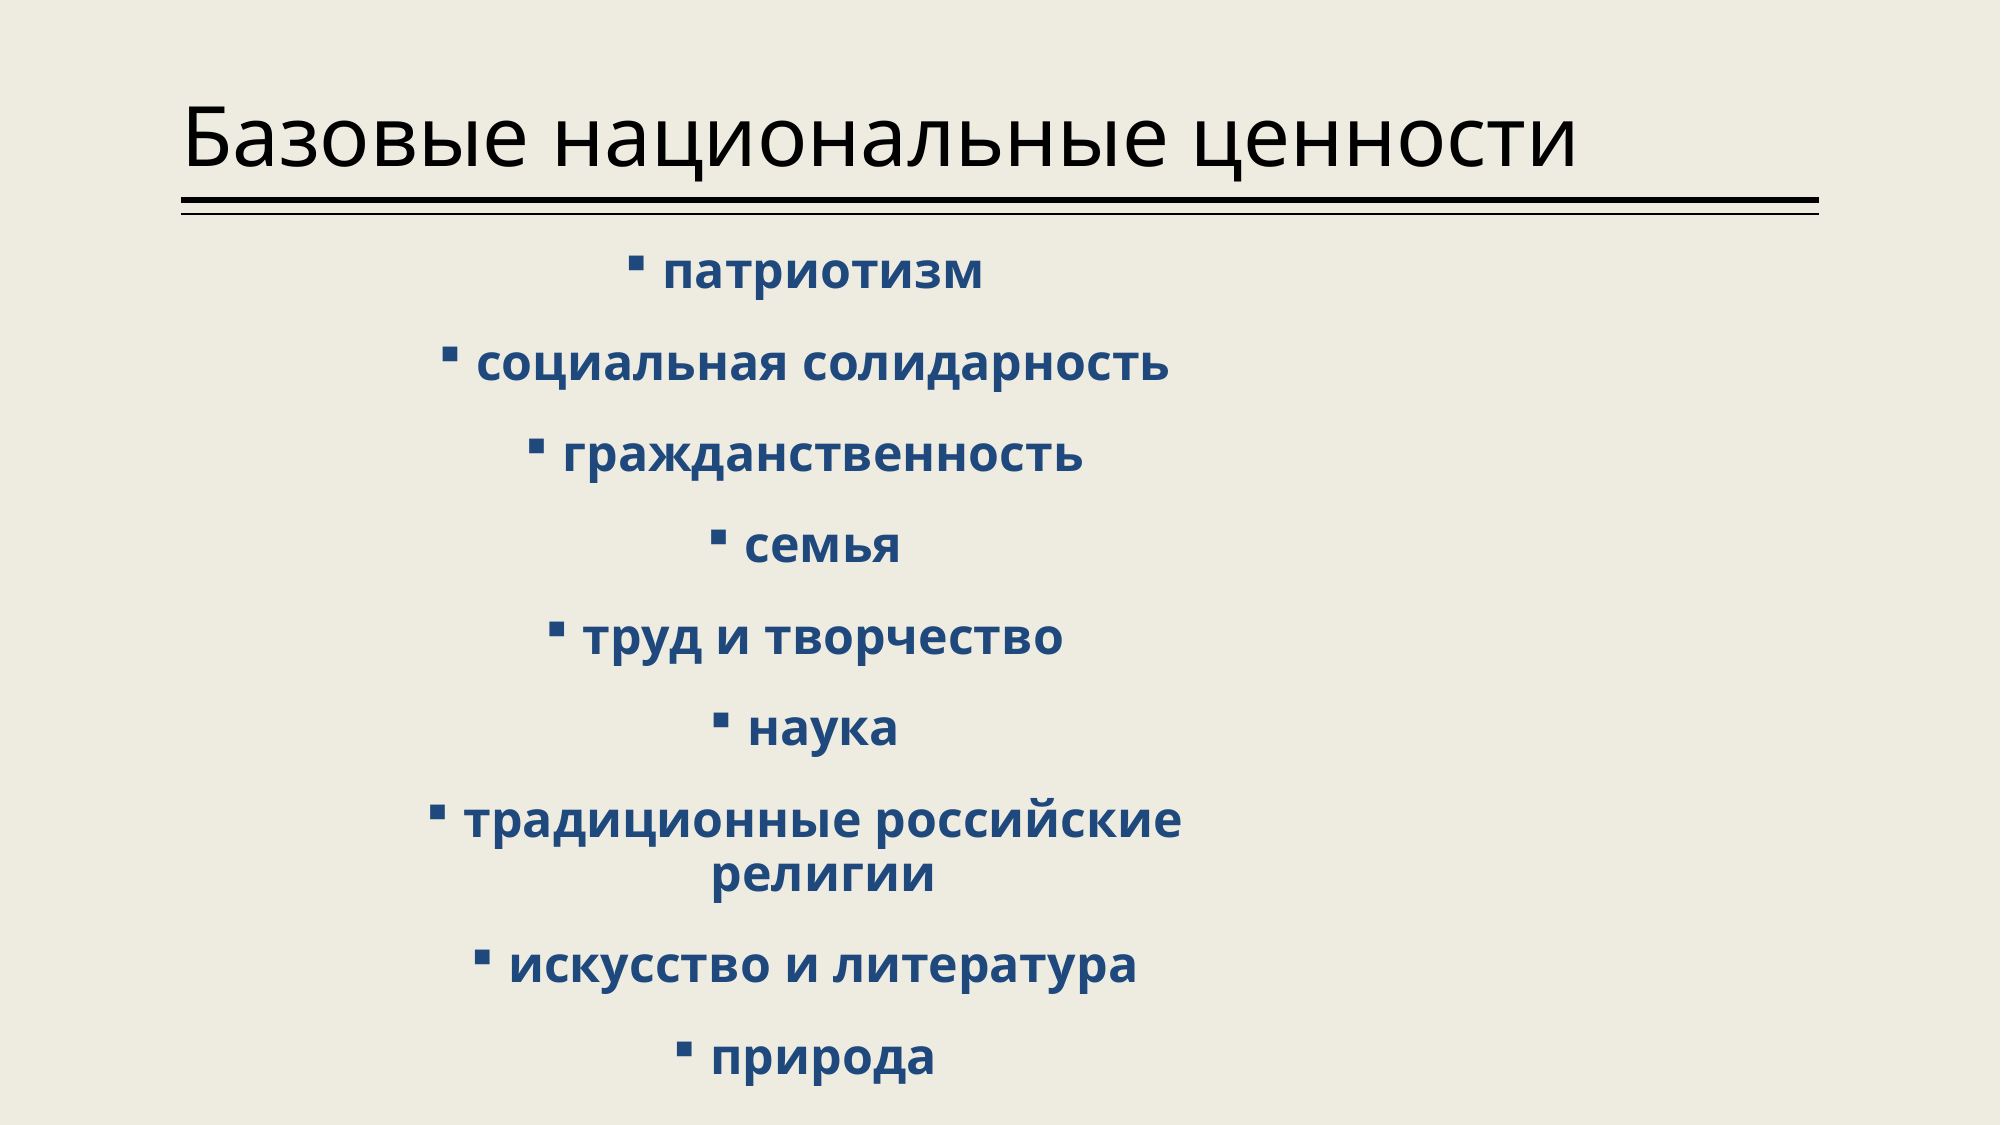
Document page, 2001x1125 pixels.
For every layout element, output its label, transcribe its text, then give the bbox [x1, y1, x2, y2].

list патриотизм социальная солидарность гражданственность семья труд и творчество наука традиционные российские религии искусство и литература природа человечество [331, 237, 1279, 988]
title Базовые национальные ценности [181, 12, 1819, 193]
